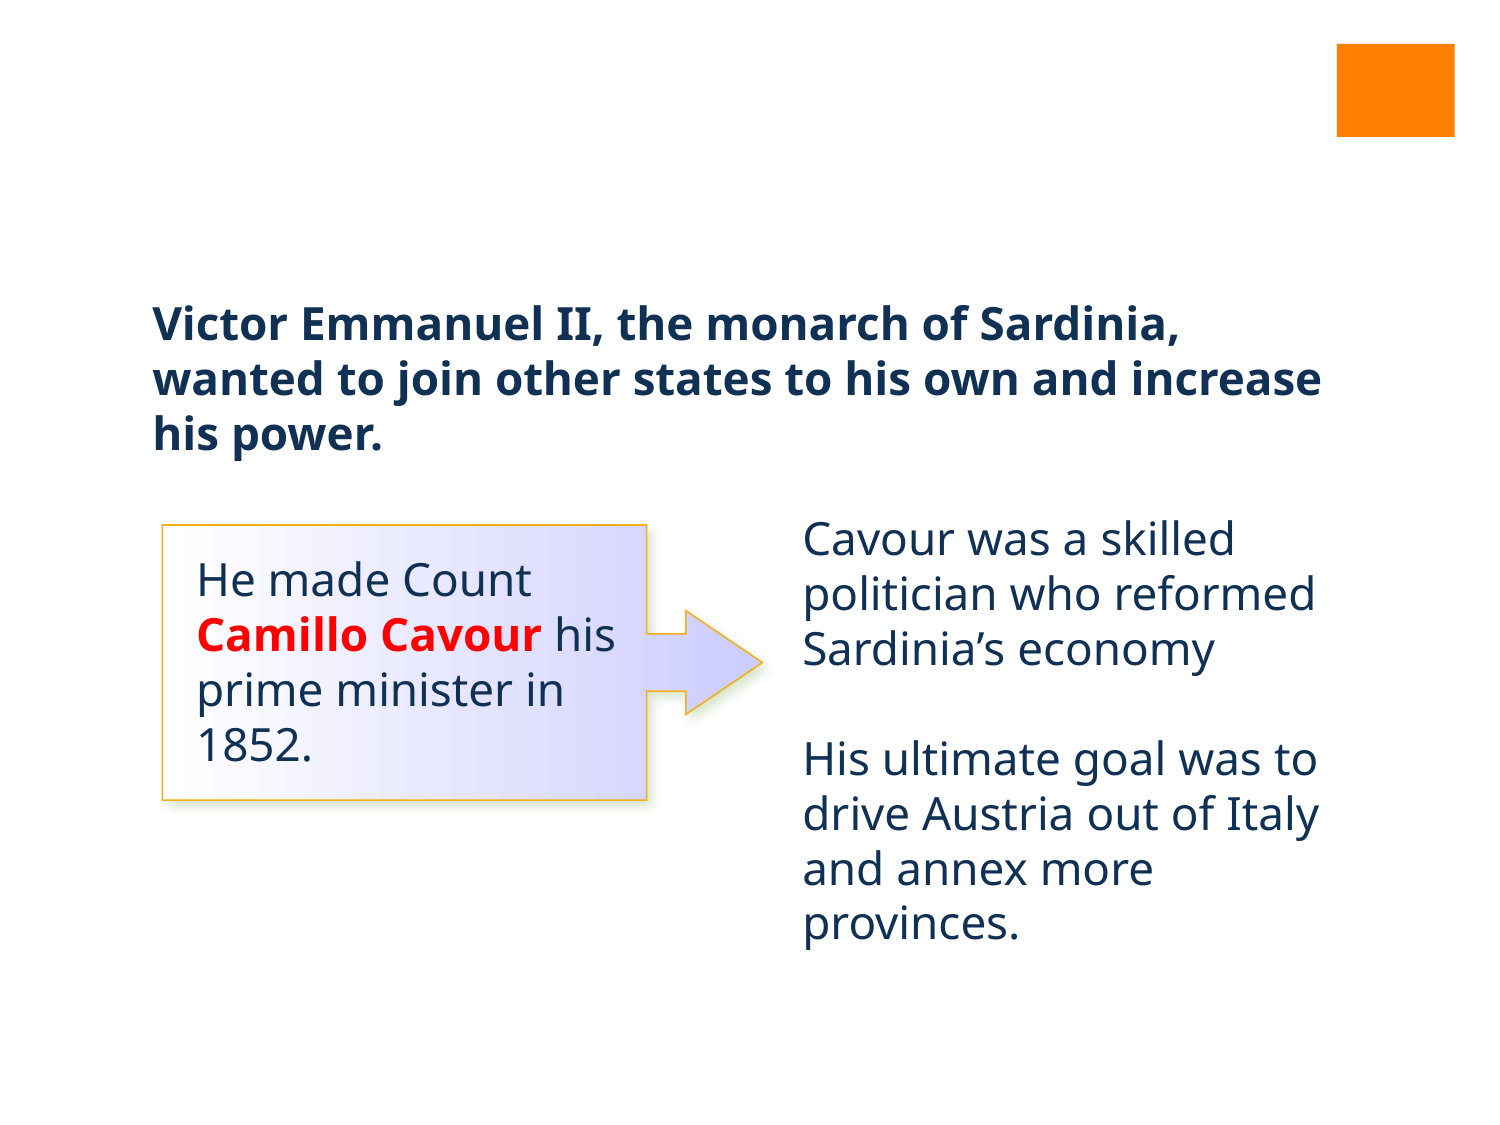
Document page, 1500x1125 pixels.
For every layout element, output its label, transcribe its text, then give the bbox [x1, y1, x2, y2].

text_box [162, 525, 647, 801]
text_box Victor Emmanuel II, the monarch of Sardinia, wanted to join other states to his own and increase his power. [137, 287, 1363, 468]
text_box [650, 610, 763, 715]
text_box Cavour was a skilled politician who reformed Sardinia’s economy His ultimate goal was to drive Austria out of Italy and annex more provinces. [787, 502, 1388, 957]
text_box He made Count Camillo Cavour his prime minister in 1852. [181, 543, 650, 779]
